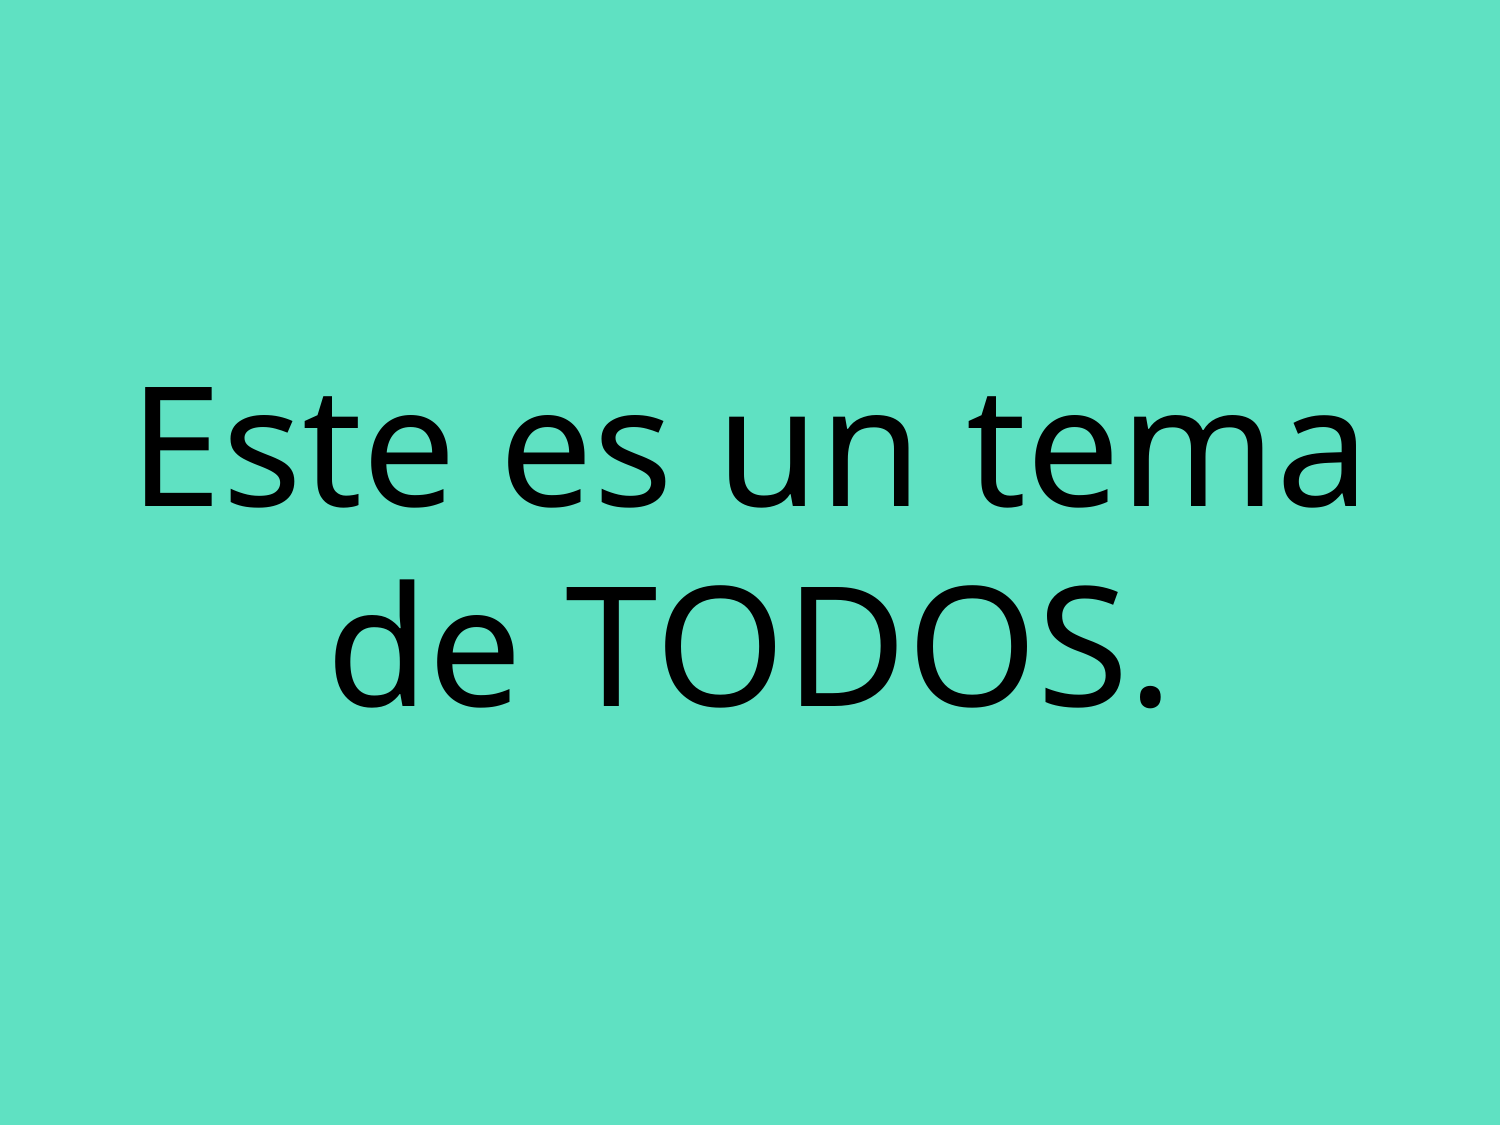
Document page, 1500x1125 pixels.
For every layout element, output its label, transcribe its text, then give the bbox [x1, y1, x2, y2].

title Este es un tema de TODOS. [75, 45, 1425, 1035]
